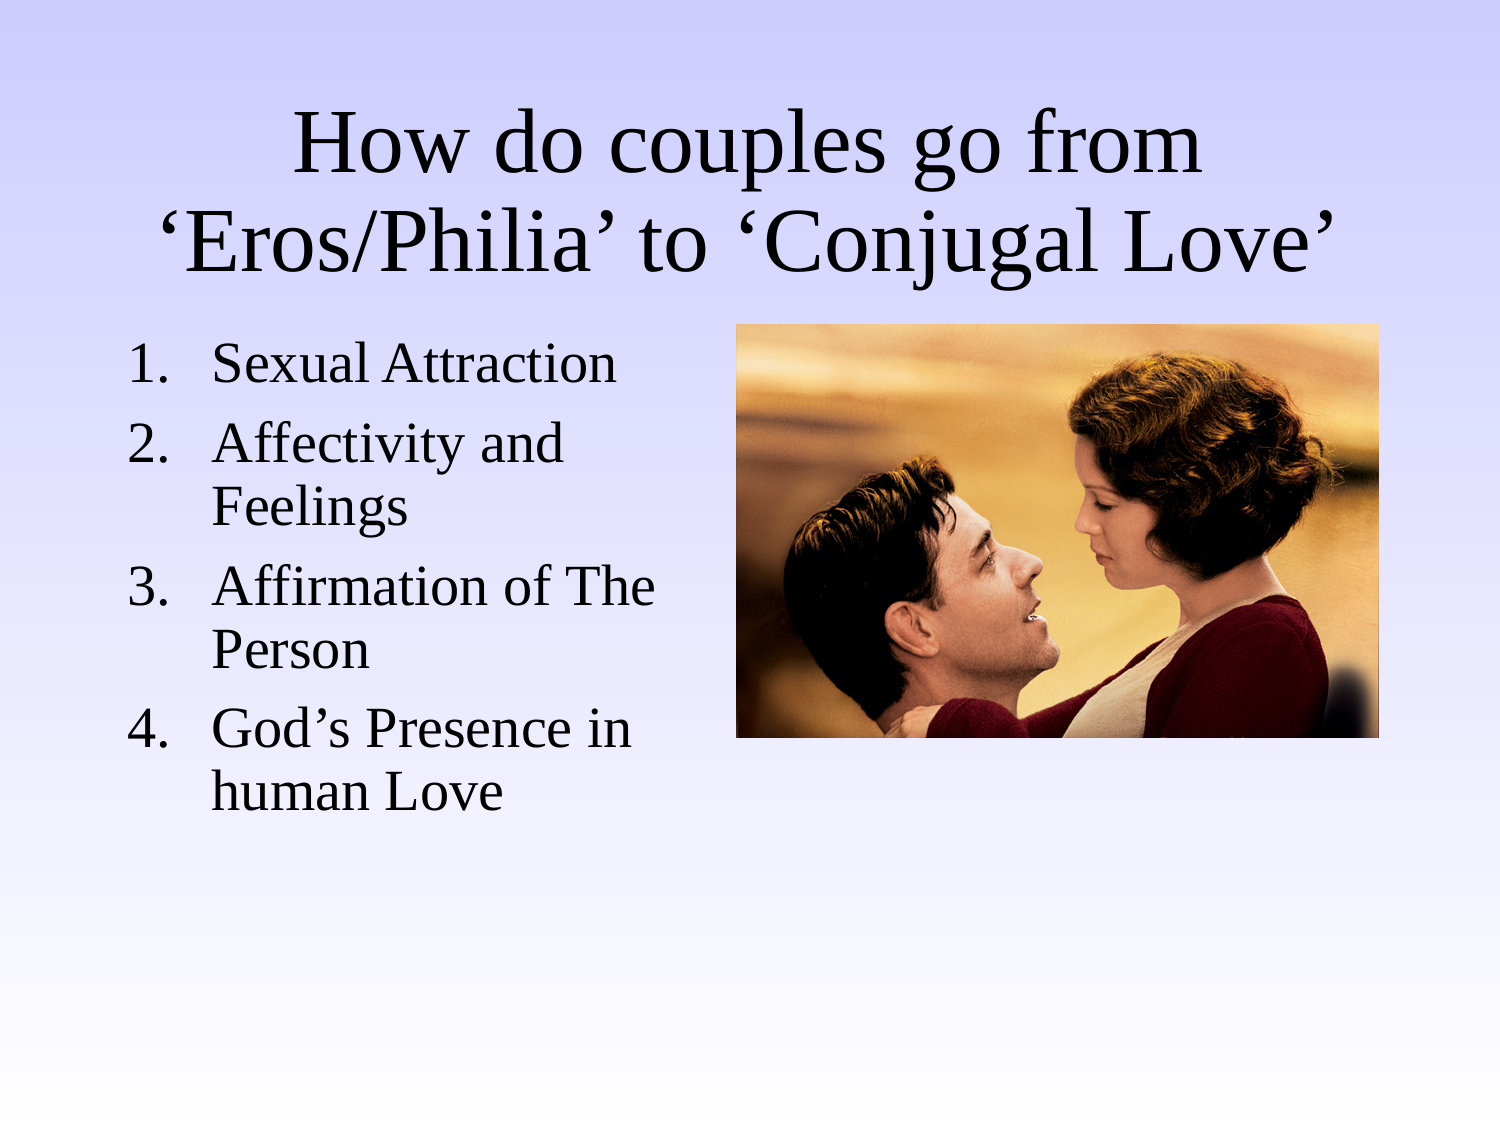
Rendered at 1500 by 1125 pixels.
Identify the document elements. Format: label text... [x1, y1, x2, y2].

title How do couples go from ‘Eros/Philia’ to ‘Conjugal Love’ [112, 99, 1386, 286]
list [736, 324, 1380, 738]
list Sexual Attraction Affectivity and Feelings Affirmation of The Person God’s Presence in human Love [112, 324, 737, 998]
